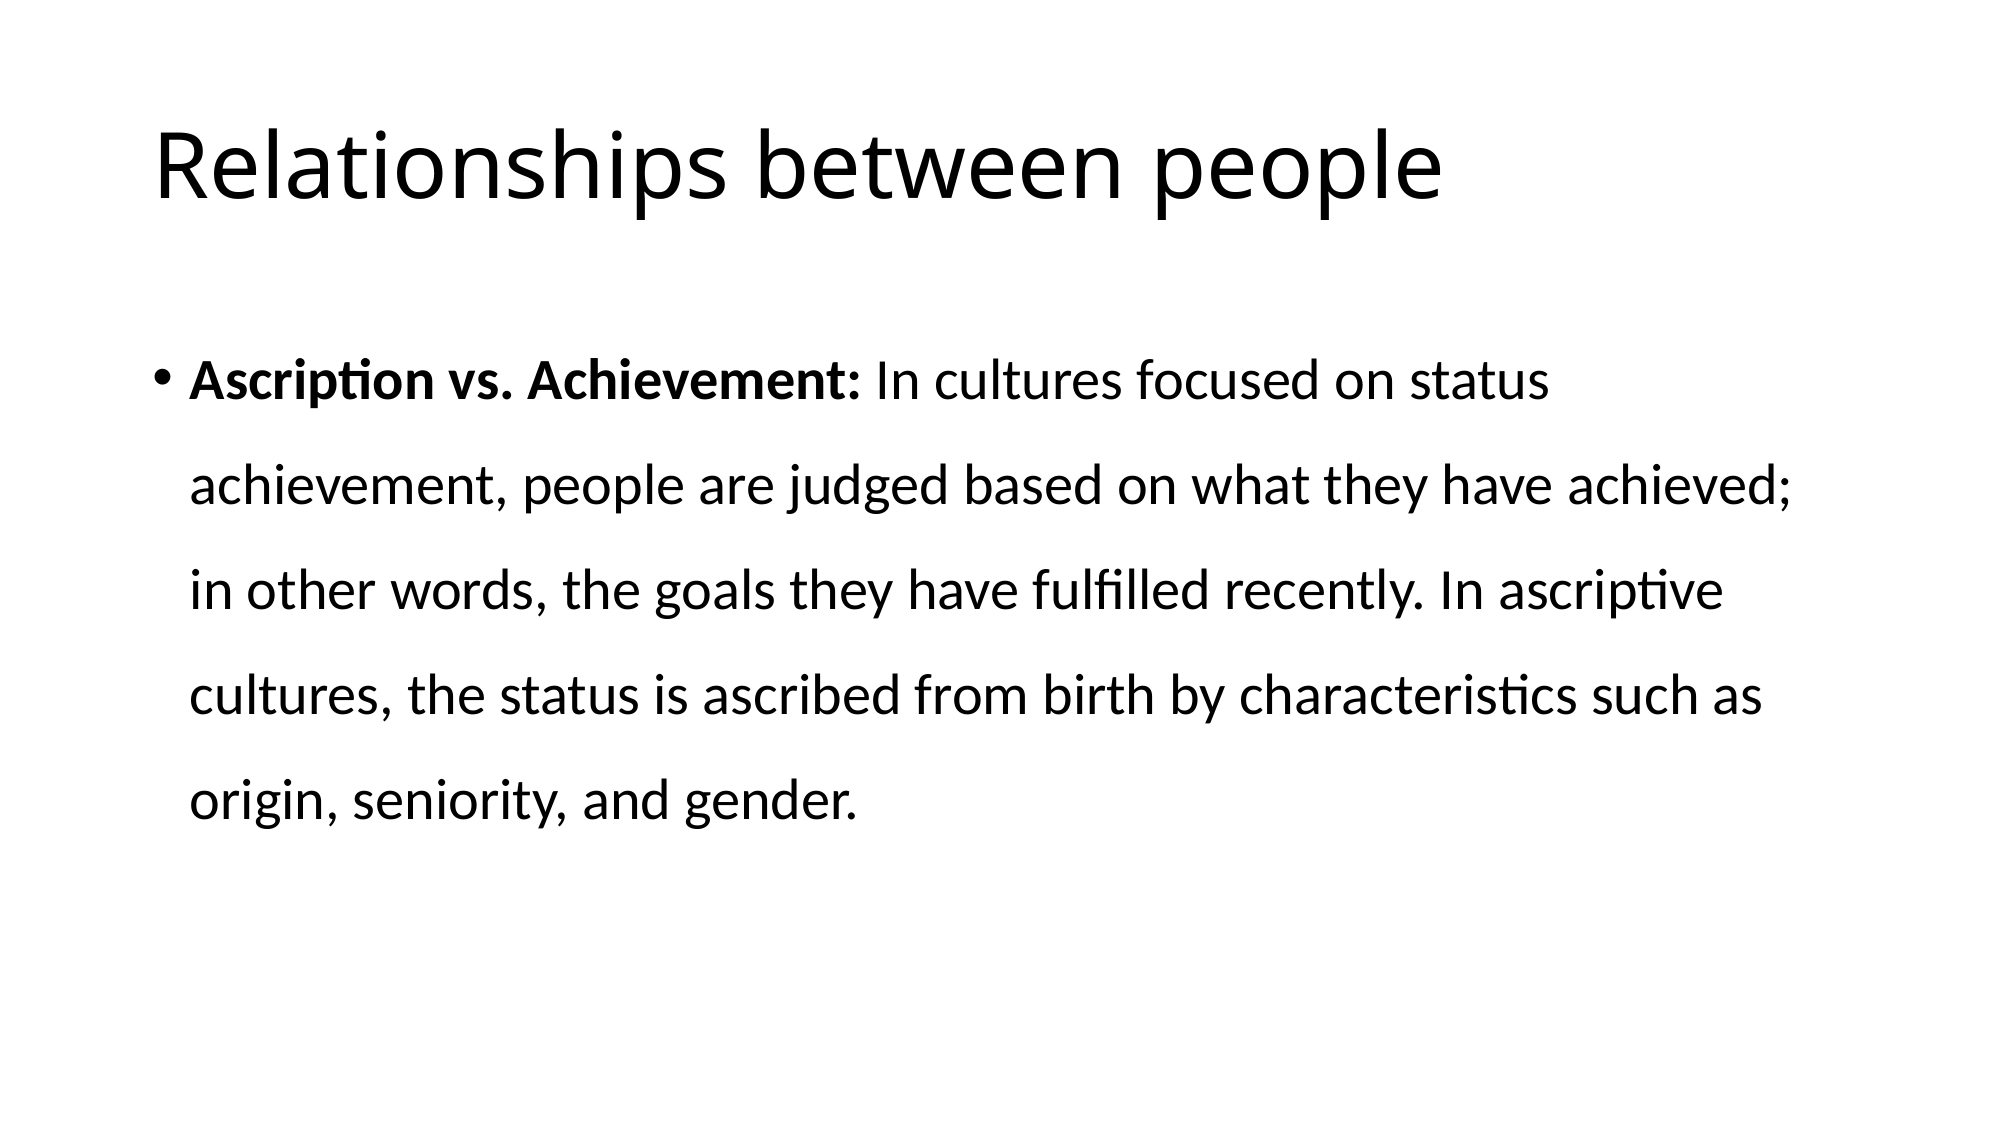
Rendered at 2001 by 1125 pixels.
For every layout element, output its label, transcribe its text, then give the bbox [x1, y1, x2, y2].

list Ascription vs. Achievement: In cultures focused on status achievement, people are judged based on what they have achieved; in other words, the goals they have fulfilled recently. In ascriptive cultures, the status is ascribed from birth by characteristics such as origin, seniority, and gender. [137, 299, 1863, 1014]
title Relationships between people [137, 59, 1863, 278]
